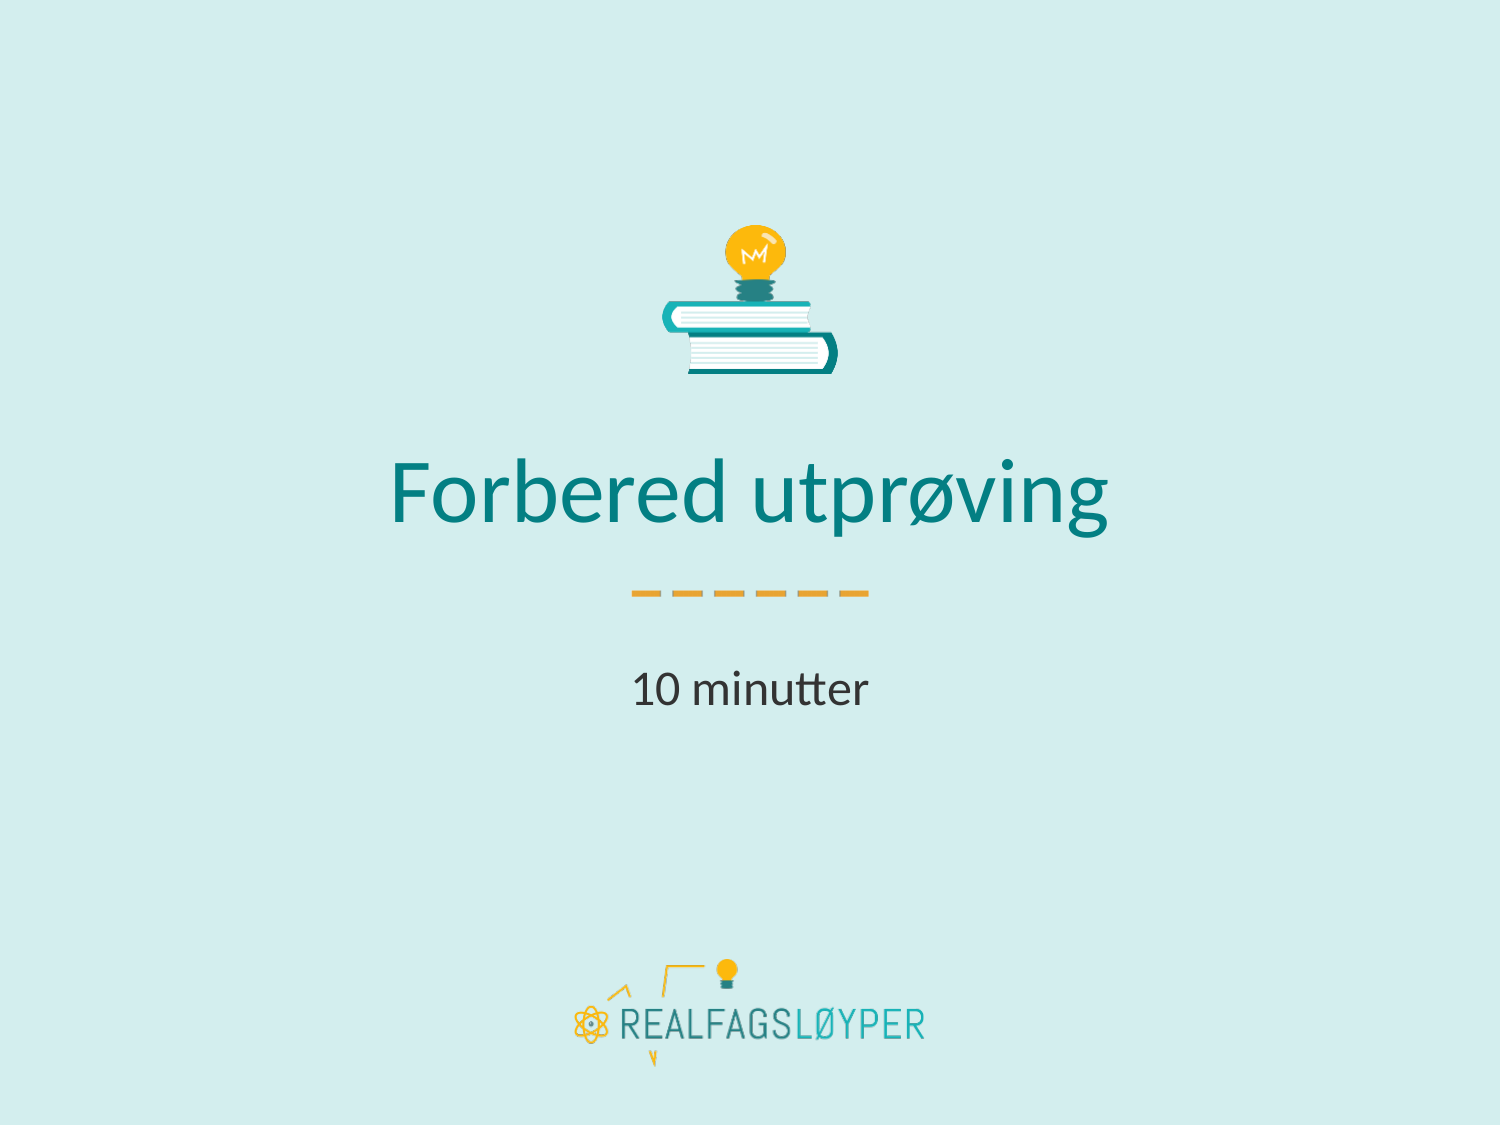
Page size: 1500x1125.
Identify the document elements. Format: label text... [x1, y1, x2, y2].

picture [574, 959, 925, 1067]
picture [632, 591, 868, 596]
title Forbered utprøving [90, 418, 1410, 567]
picture [662, 225, 838, 374]
subtitle 10 minutter [187, 654, 1313, 927]
